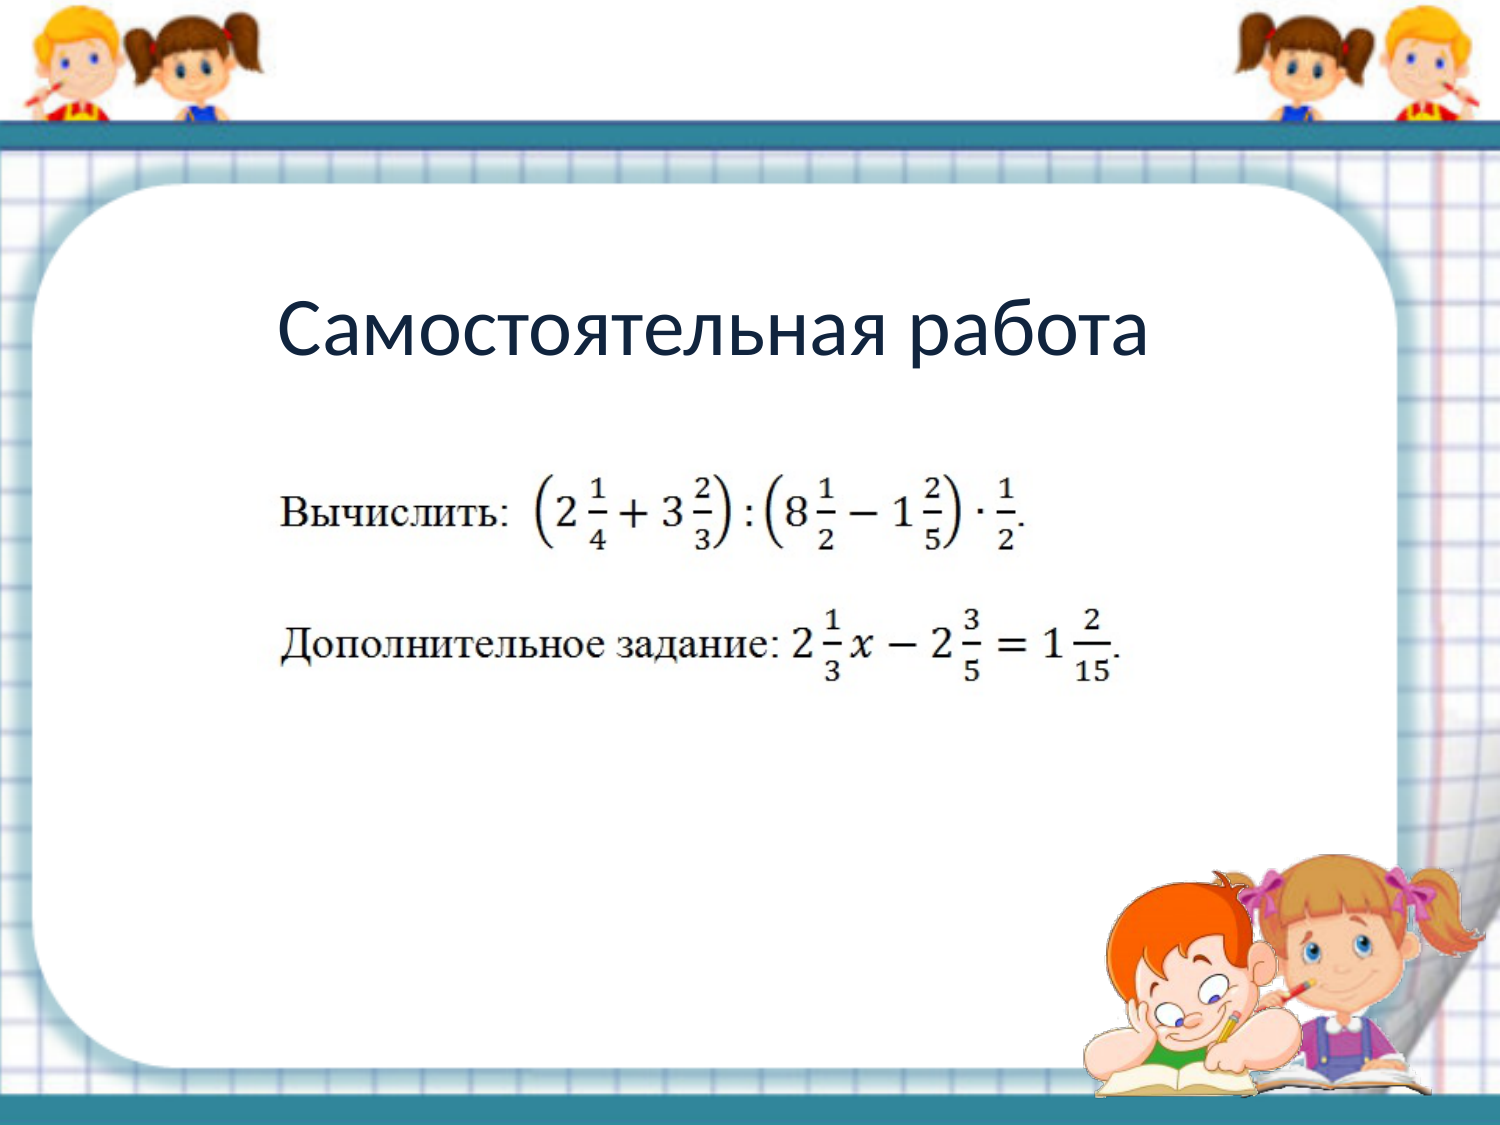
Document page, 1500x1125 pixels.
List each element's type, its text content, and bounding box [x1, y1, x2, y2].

title Самостоятельная работа [35, 199, 1395, 446]
picture [0, 0, 1500, 1125]
